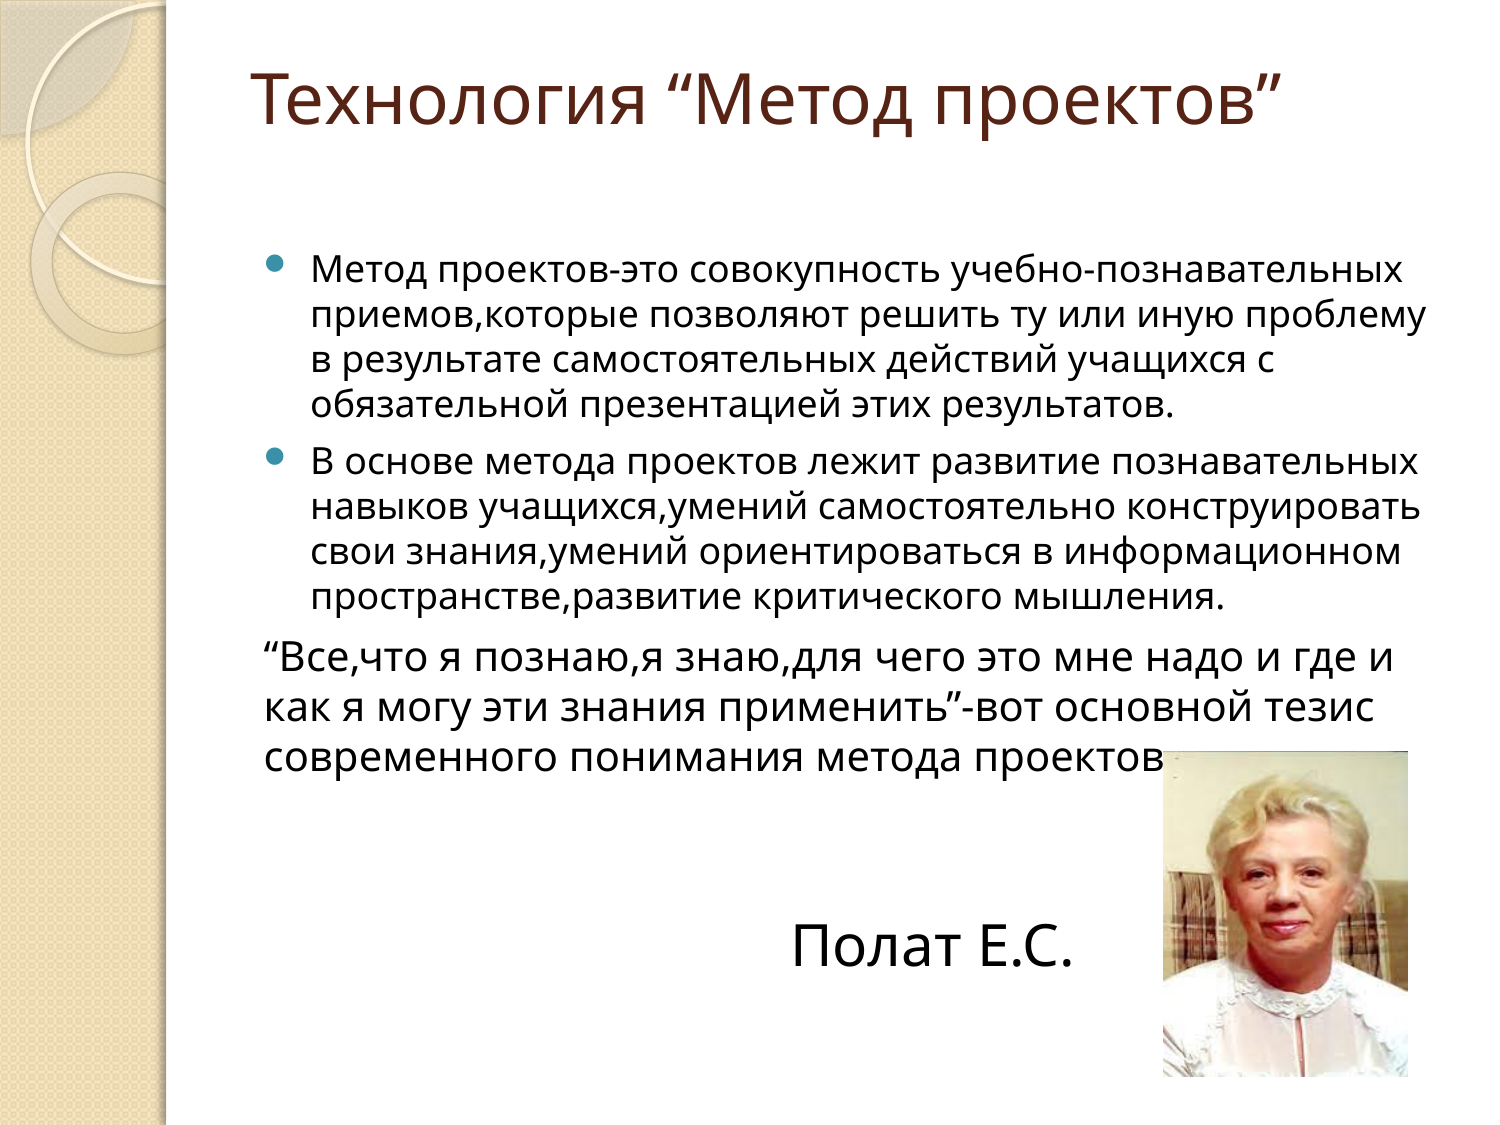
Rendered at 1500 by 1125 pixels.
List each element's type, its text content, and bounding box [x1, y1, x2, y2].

list Метод проектов-это совокупность учебно-познавательных приемов,которые позволяют решить ту или иную проблему в результате самостоятельных действий учащихся с обязательной презентацией этих результатов. В основе метода проектов лежит развитие познавательных навыков учащихся,умений самостоятельно конструировать свои знания,умений ориентироваться в информационном пространстве,развитие критического мышления. “Все,что я познаю,я знаю,для чего это мне надо и где и как я могу эти знания применить”-вот основной тезис современного понимания метода проектов. Полат Е.С. [235, 237, 1466, 1089]
title Технология “Метод проектов” [235, 45, 1466, 233]
picture [1163, 751, 1409, 1077]
